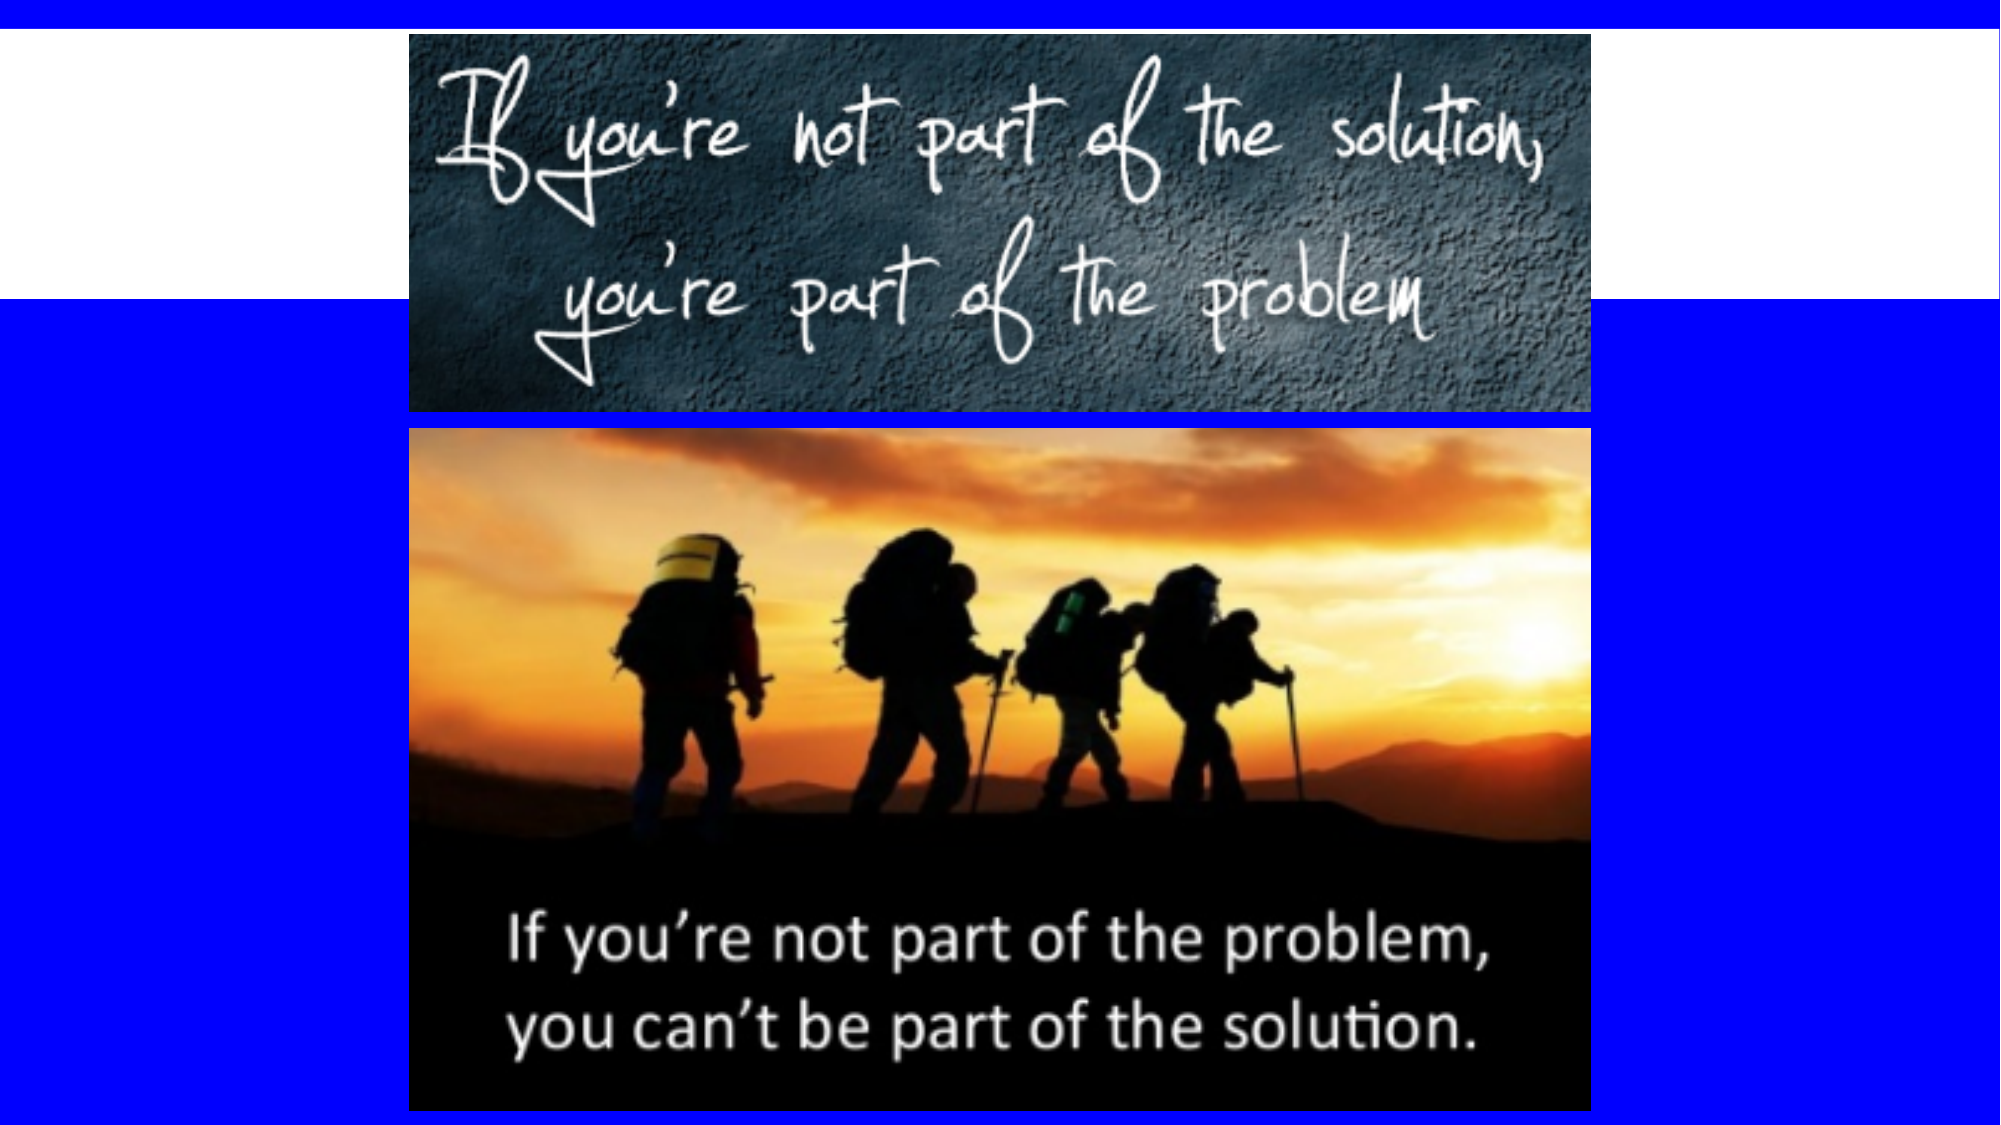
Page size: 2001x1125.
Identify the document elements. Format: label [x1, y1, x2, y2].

picture [409, 34, 1591, 412]
picture [409, 427, 1591, 1112]
